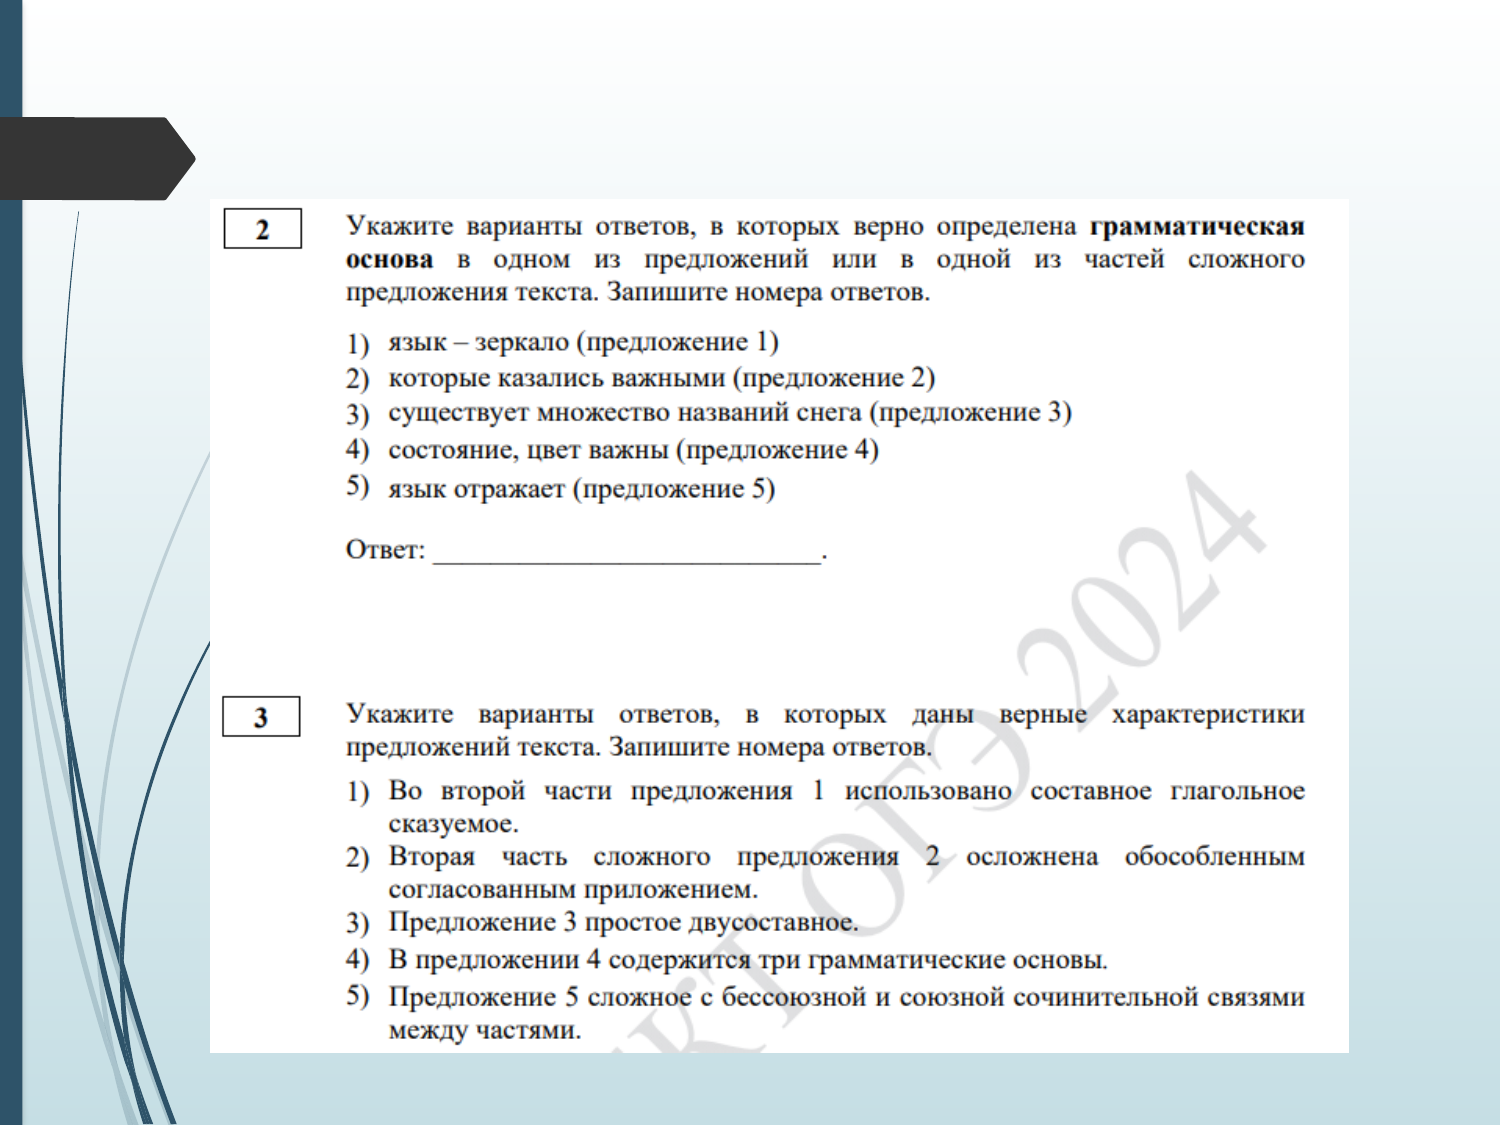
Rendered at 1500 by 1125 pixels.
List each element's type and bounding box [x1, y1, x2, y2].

picture [210, 198, 1349, 1053]
